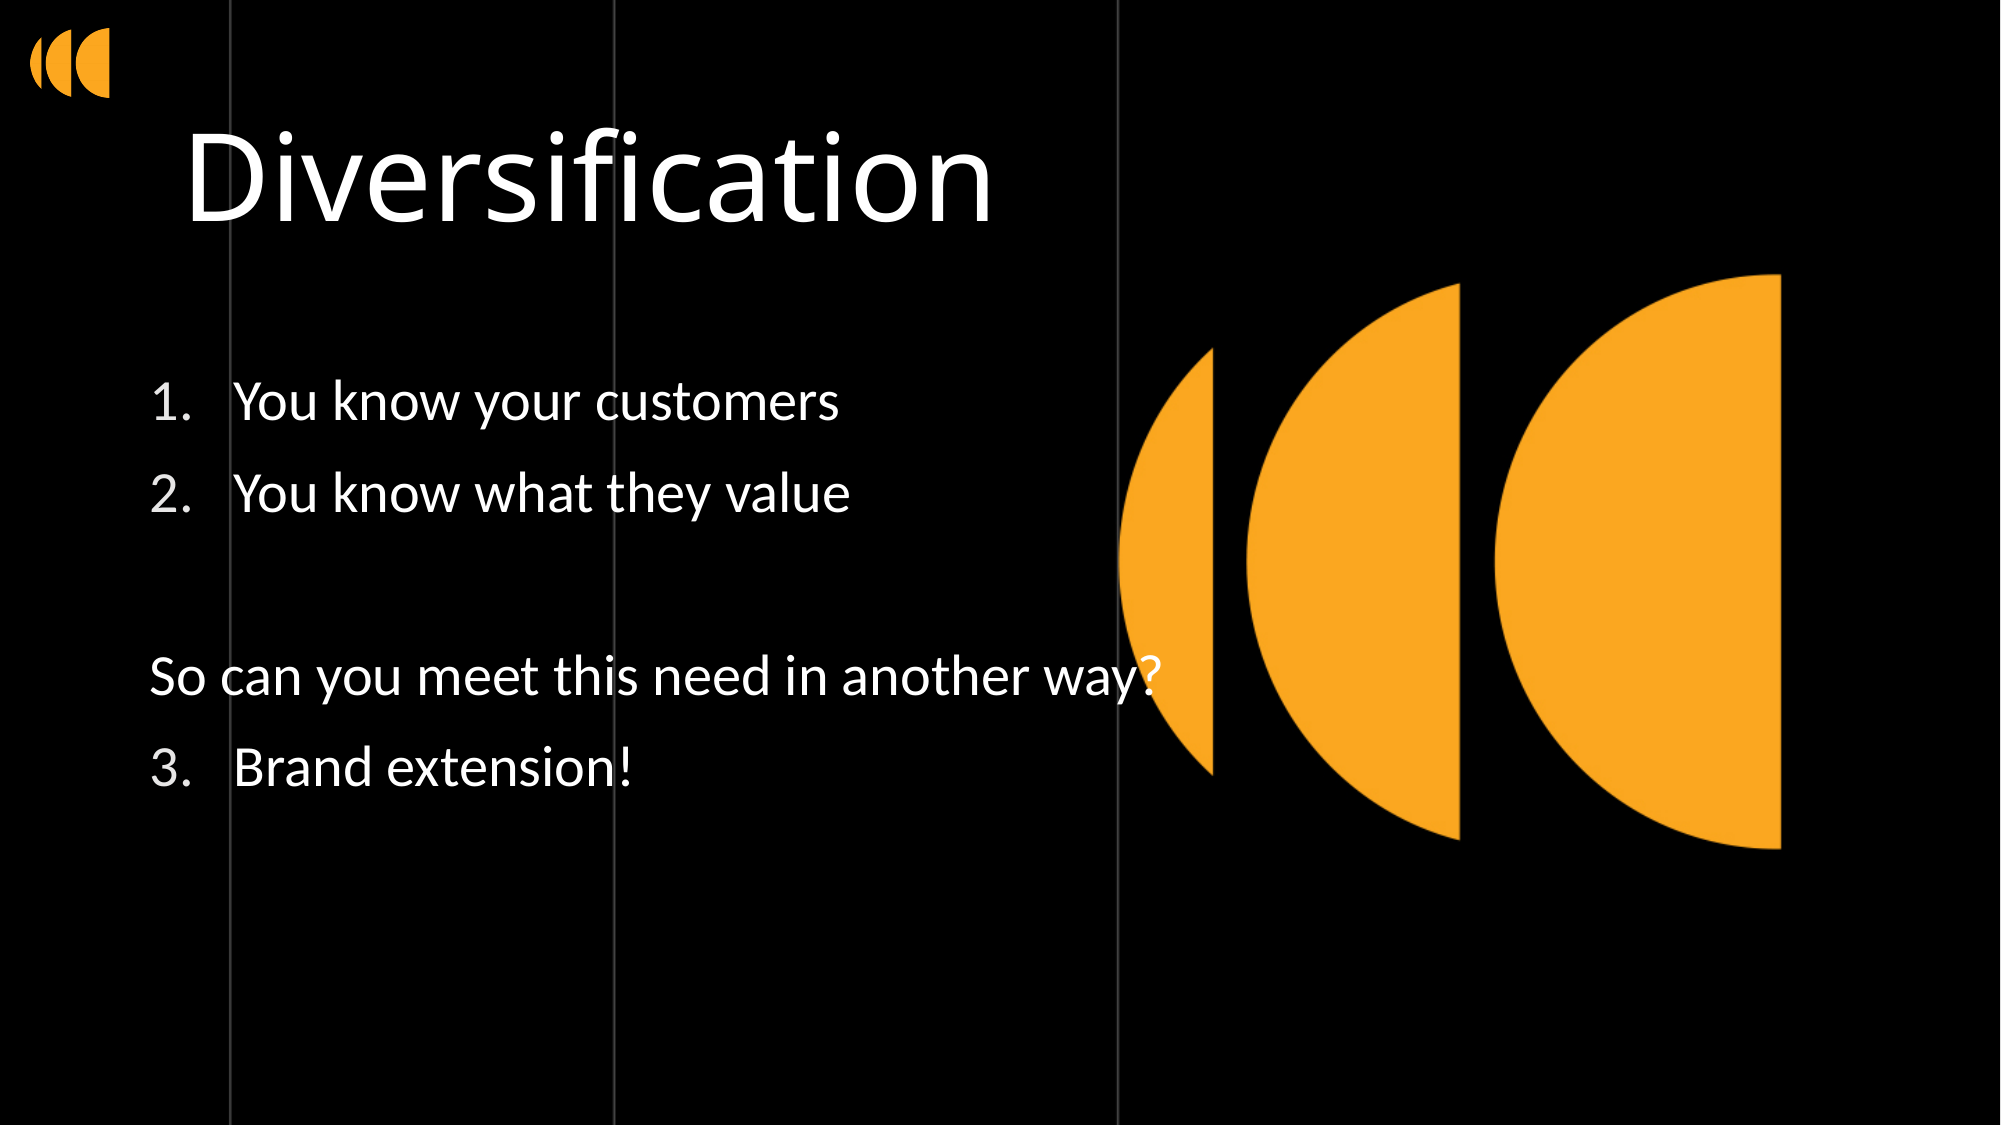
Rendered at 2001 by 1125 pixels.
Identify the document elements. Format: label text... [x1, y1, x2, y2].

title Diversification [161, 51, 1212, 313]
subtitle You know your customers You know what they value So can you meet this need in another way? Brand extension! [129, 337, 1711, 511]
picture [0, 0, 2001, 1125]
